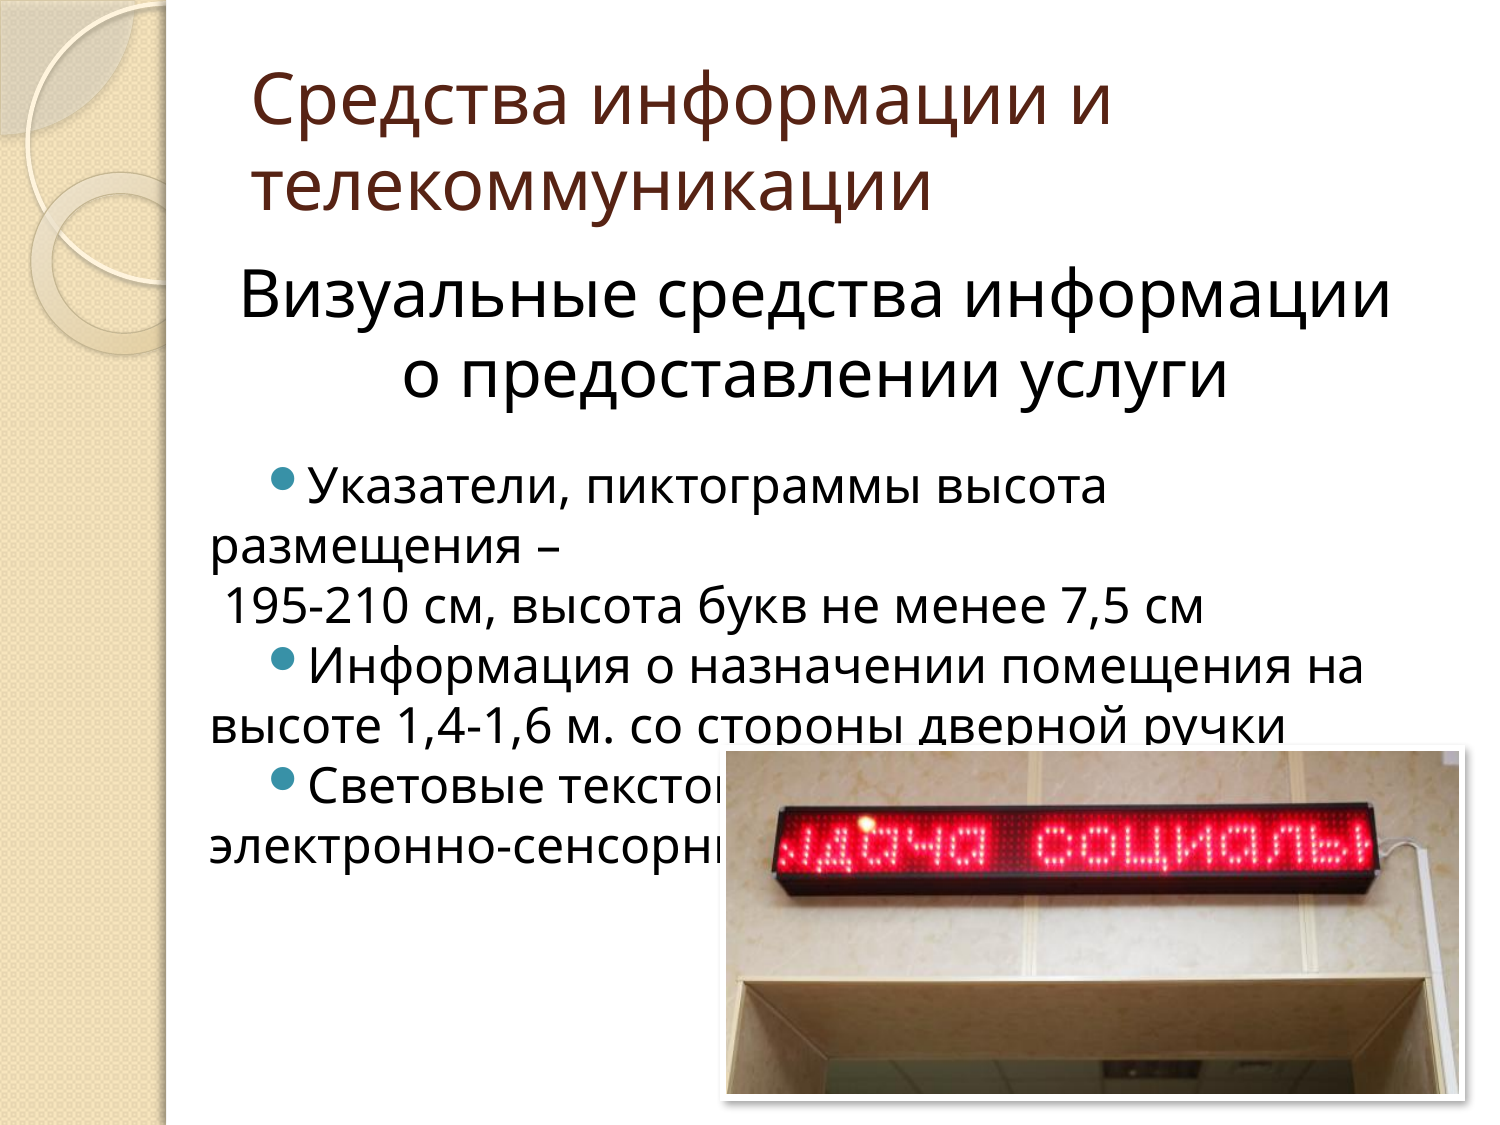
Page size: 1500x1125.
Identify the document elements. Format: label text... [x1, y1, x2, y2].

list Визуальные средства информации о предоставлении услуги Указатели, пиктограммы высота размещения – 195-210 см, высота букв не менее 7,5 см Информация о назначении помещения на высоте 1,4-1,6 м. со стороны дверной ручки Световые текстовые табло и/или электронно-сенсорные устройства [194, 243, 1425, 966]
picture [726, 751, 1459, 1095]
title Средства информации и телекоммуникации [235, 45, 1466, 233]
